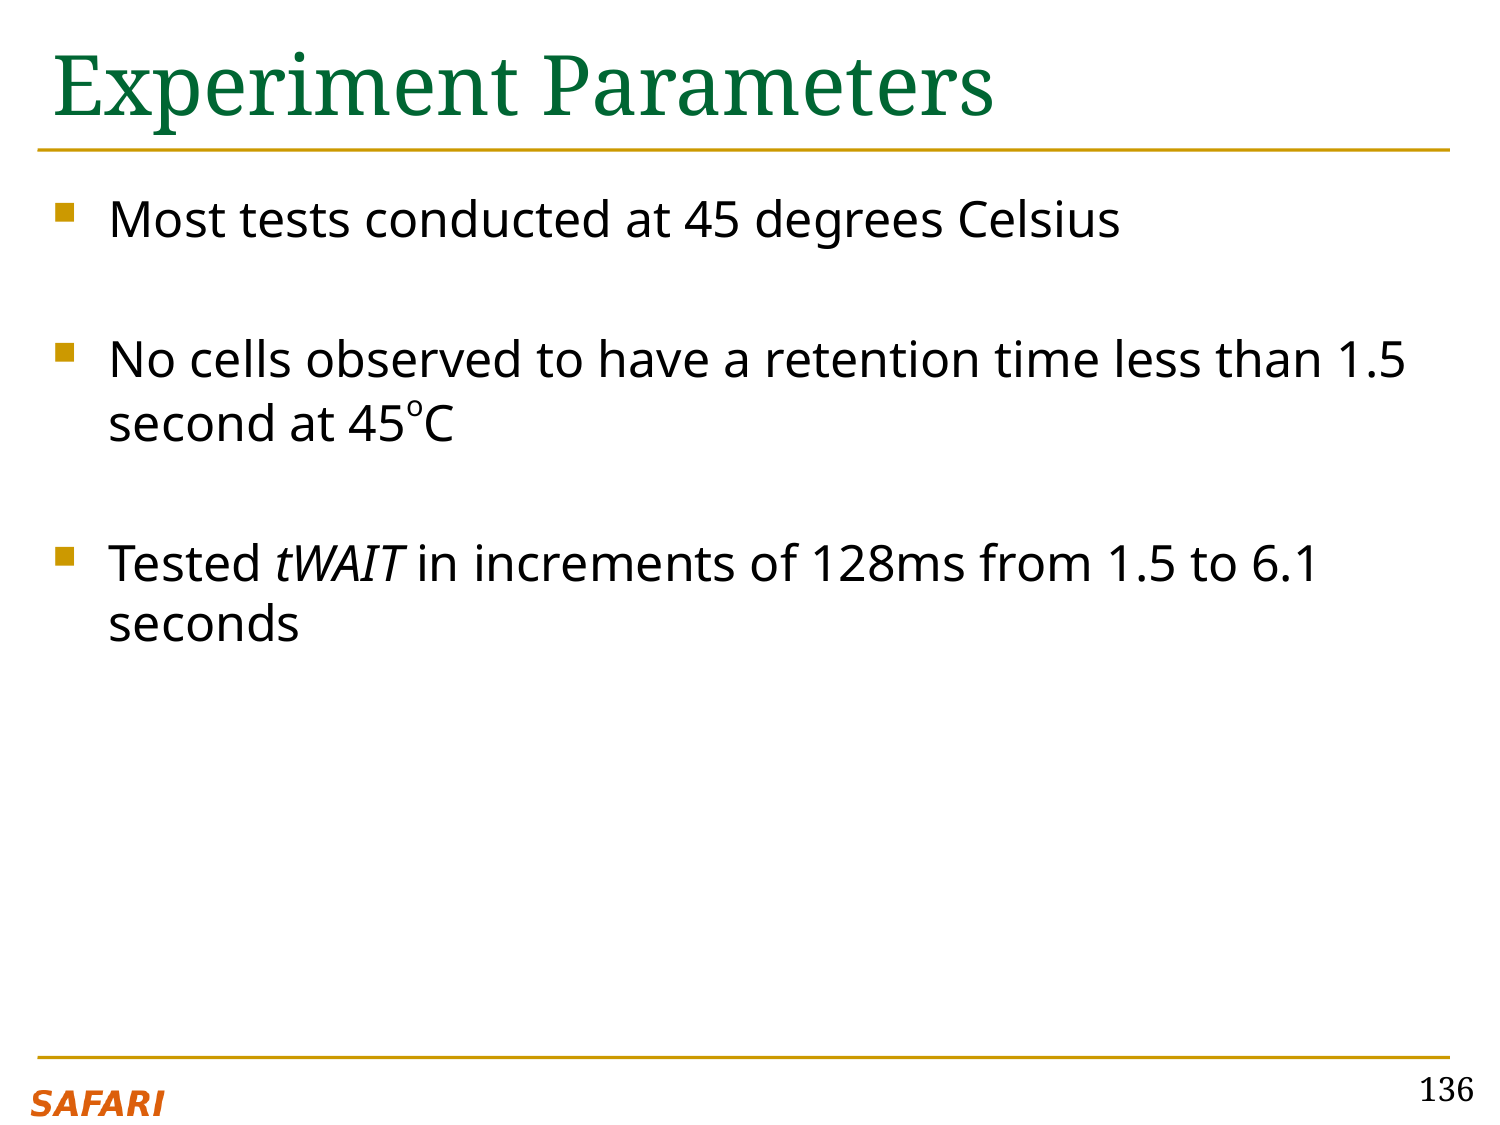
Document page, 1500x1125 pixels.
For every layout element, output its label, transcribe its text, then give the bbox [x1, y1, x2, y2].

list Most tests conducted at 45 degrees Celsius No cells observed to have a retention time less than 1.5 second at 45oC Tested tWAIT in increments of 128ms from 1.5 to 6.1 seconds [37, 179, 1450, 1025]
slide_number 136 [1139, 1045, 1490, 1121]
picture [29, 1083, 169, 1124]
title Experiment Parameters [37, 24, 1450, 170]
